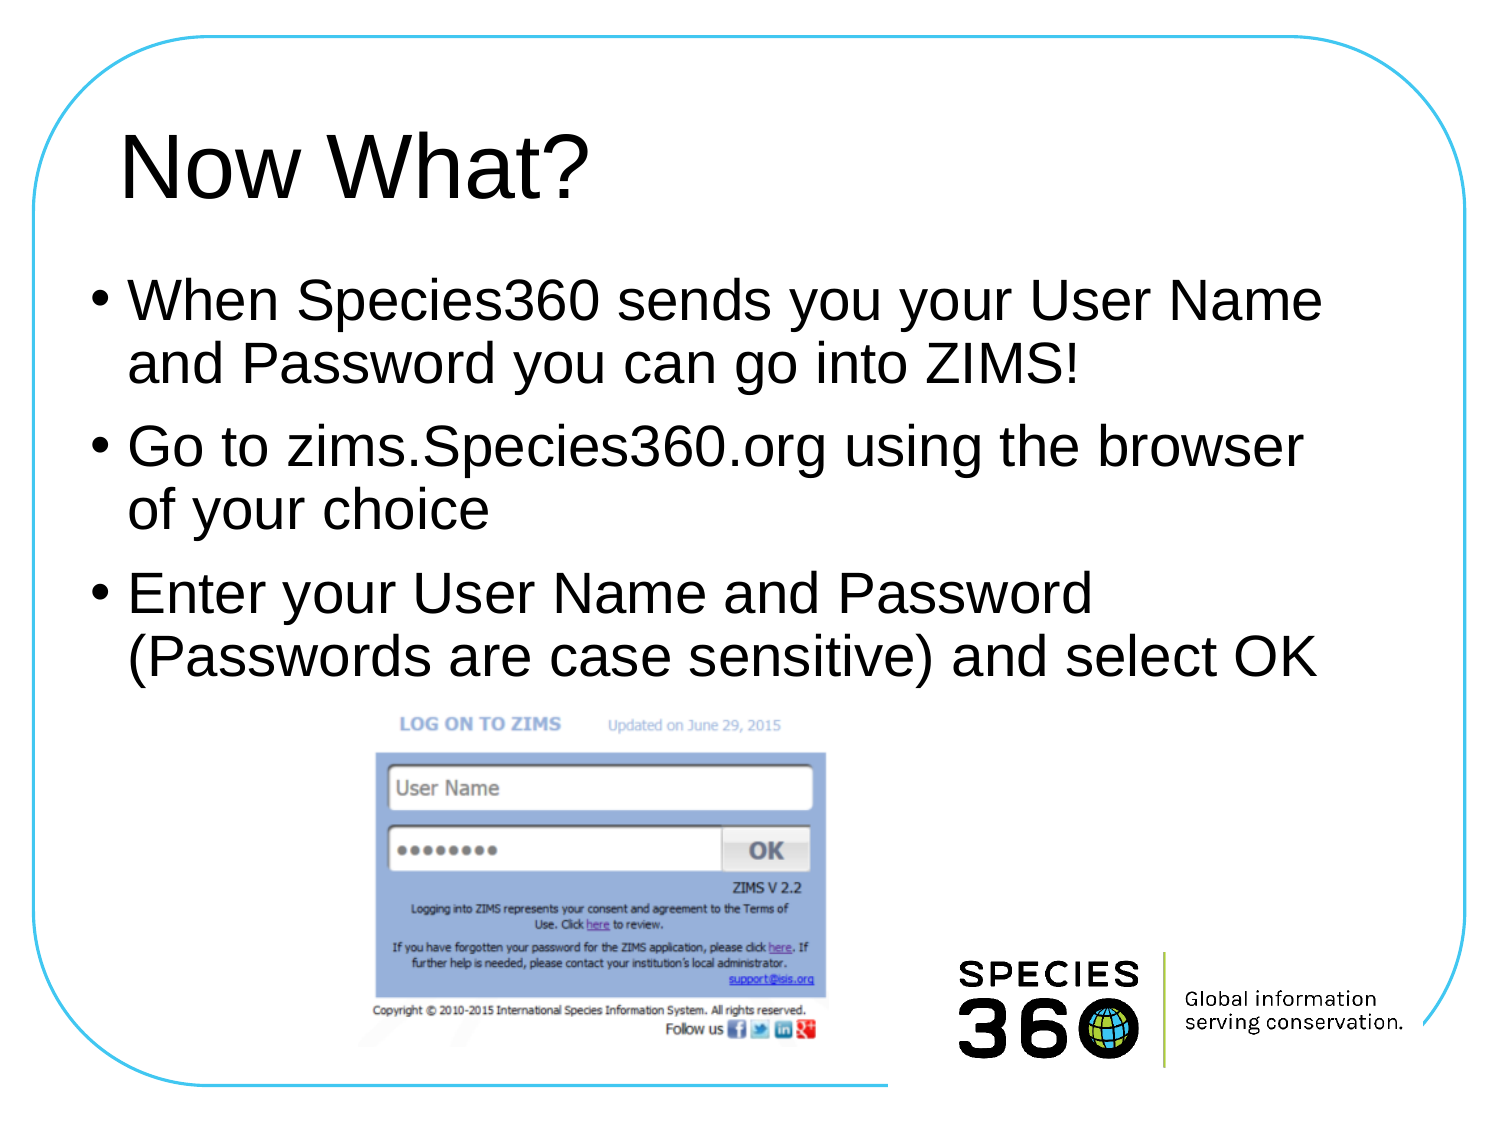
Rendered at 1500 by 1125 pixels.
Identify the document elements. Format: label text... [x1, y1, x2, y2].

picture [358, 703, 829, 1048]
text_box When Species360 sends you your User Name and Password you can go into ZIMS! Go to zims.Species360.org using the browser of your choice Enter your User Name and Password (Passwords are case sensitive) and select OK [74, 262, 1350, 1025]
title Now What? [103, 59, 1397, 278]
picture [954, 944, 1407, 1075]
